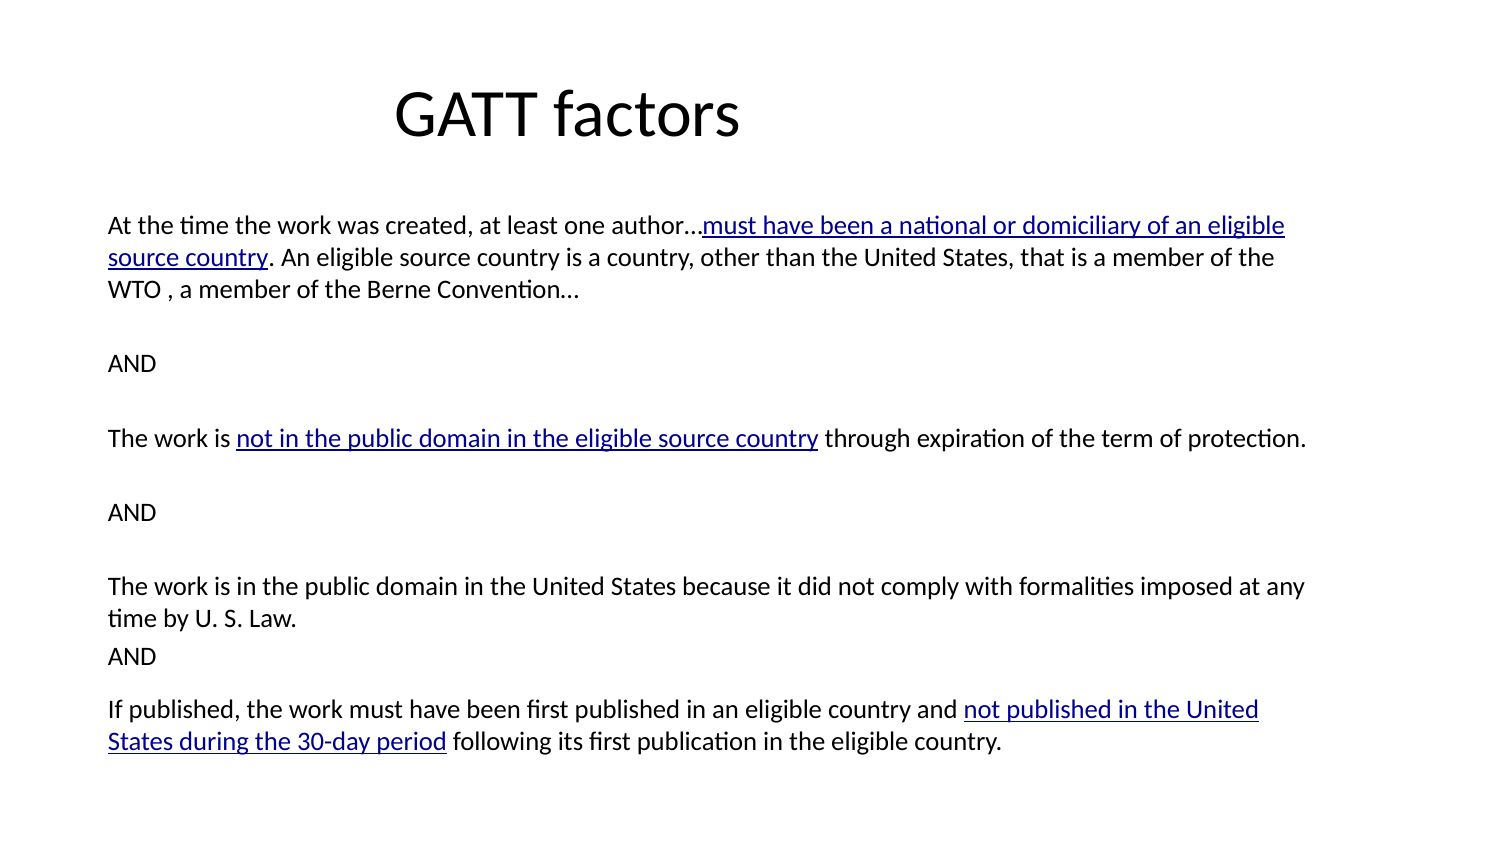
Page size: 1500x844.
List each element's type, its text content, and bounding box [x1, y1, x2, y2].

title GATT factors [92, 60, 1043, 158]
list At the time the work was created, at least one author…must have been a national or domiciliary of an eligible source country. An eligible source country is a country, other than the United States, that is a member of the WTO , a member of the Berne Convention… AND The work is not in the public domain in the eligible source country through expiration of the term of protection. AND The work is in the public domain in the United States because it did not comply with formalities imposed at any time by U. S. Law. AND If published, the work must have been first published in an eligible country and not published in the United States during the 30-day period following its first publication in the eligible country. [92, 163, 1343, 800]
